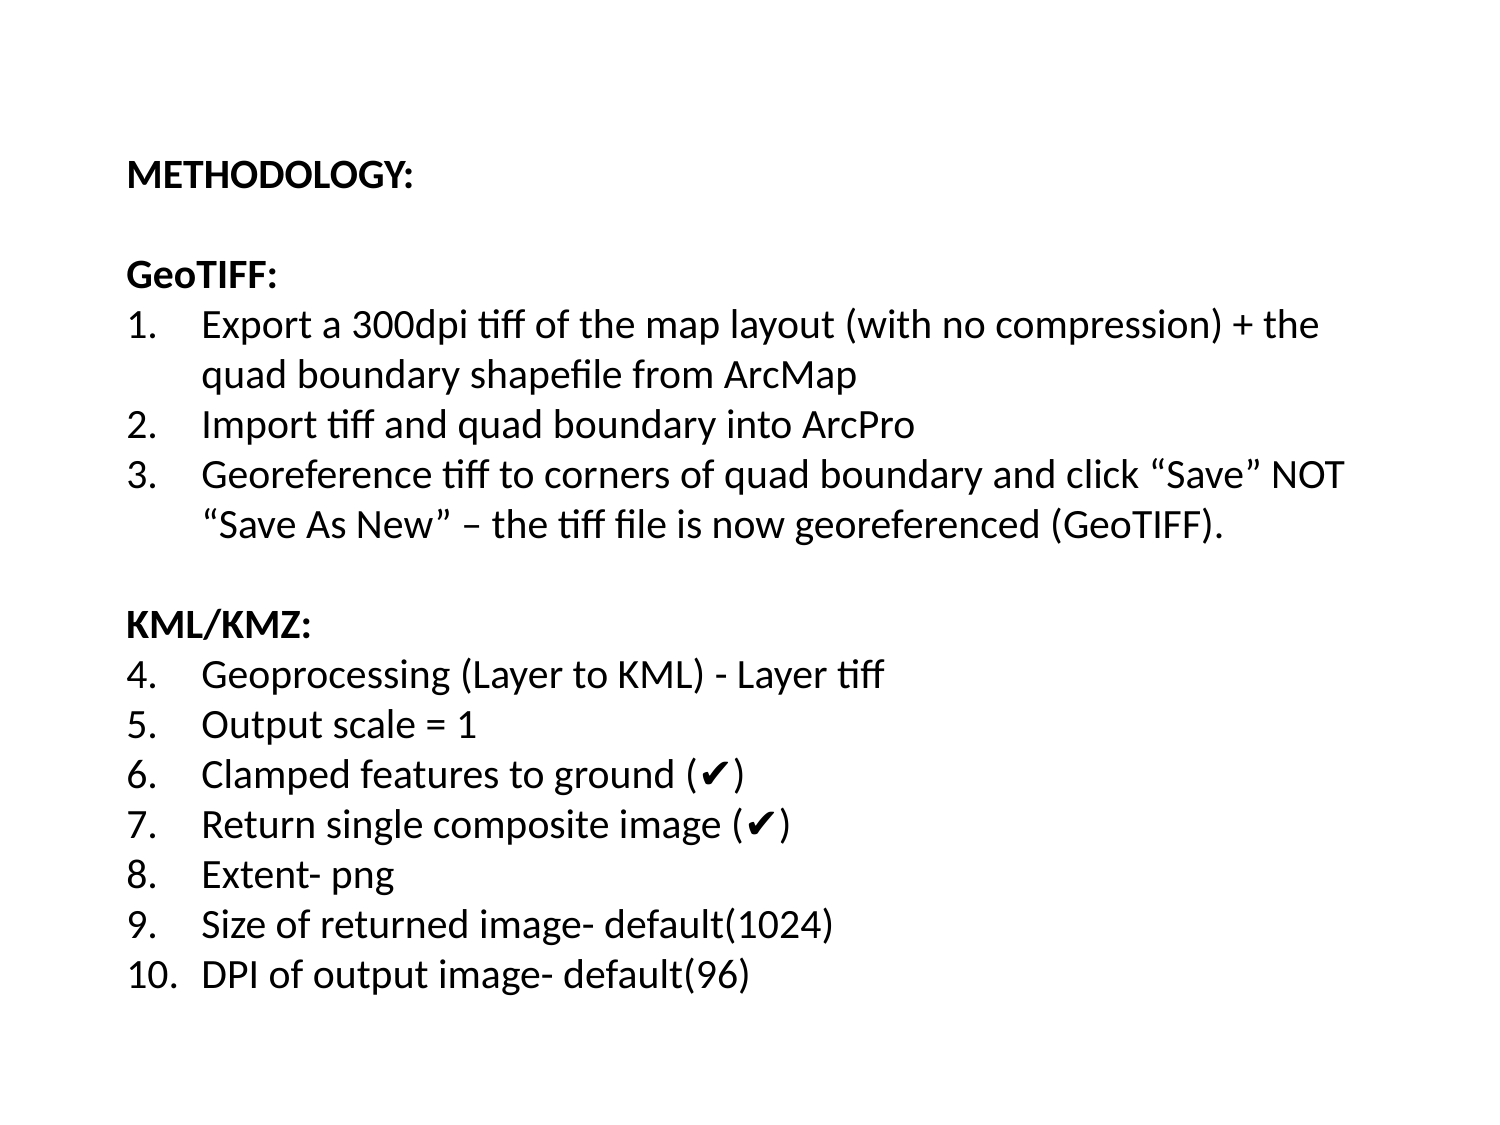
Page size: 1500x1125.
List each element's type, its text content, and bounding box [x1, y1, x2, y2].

text_box METHODOLOGY: GeoTIFF: Export a 300dpi tiff of the map layout (with no compression) + the quad boundary shapefile from ArcMap Import tiff and quad boundary into ArcPro Georeference tiff to corners of quad boundary and click “Save” NOT “Save As New” – the tiff file is now georeferenced (GeoTIFF). KML/KMZ: Geoprocessing (Layer to KML) - Layer tiff Output scale = 1 Clamped features to ground (✔) Return single composite image (✔) Extent- png Size of returned image- default(1024) DPI of output image- default(96) [111, 139, 1386, 1055]
